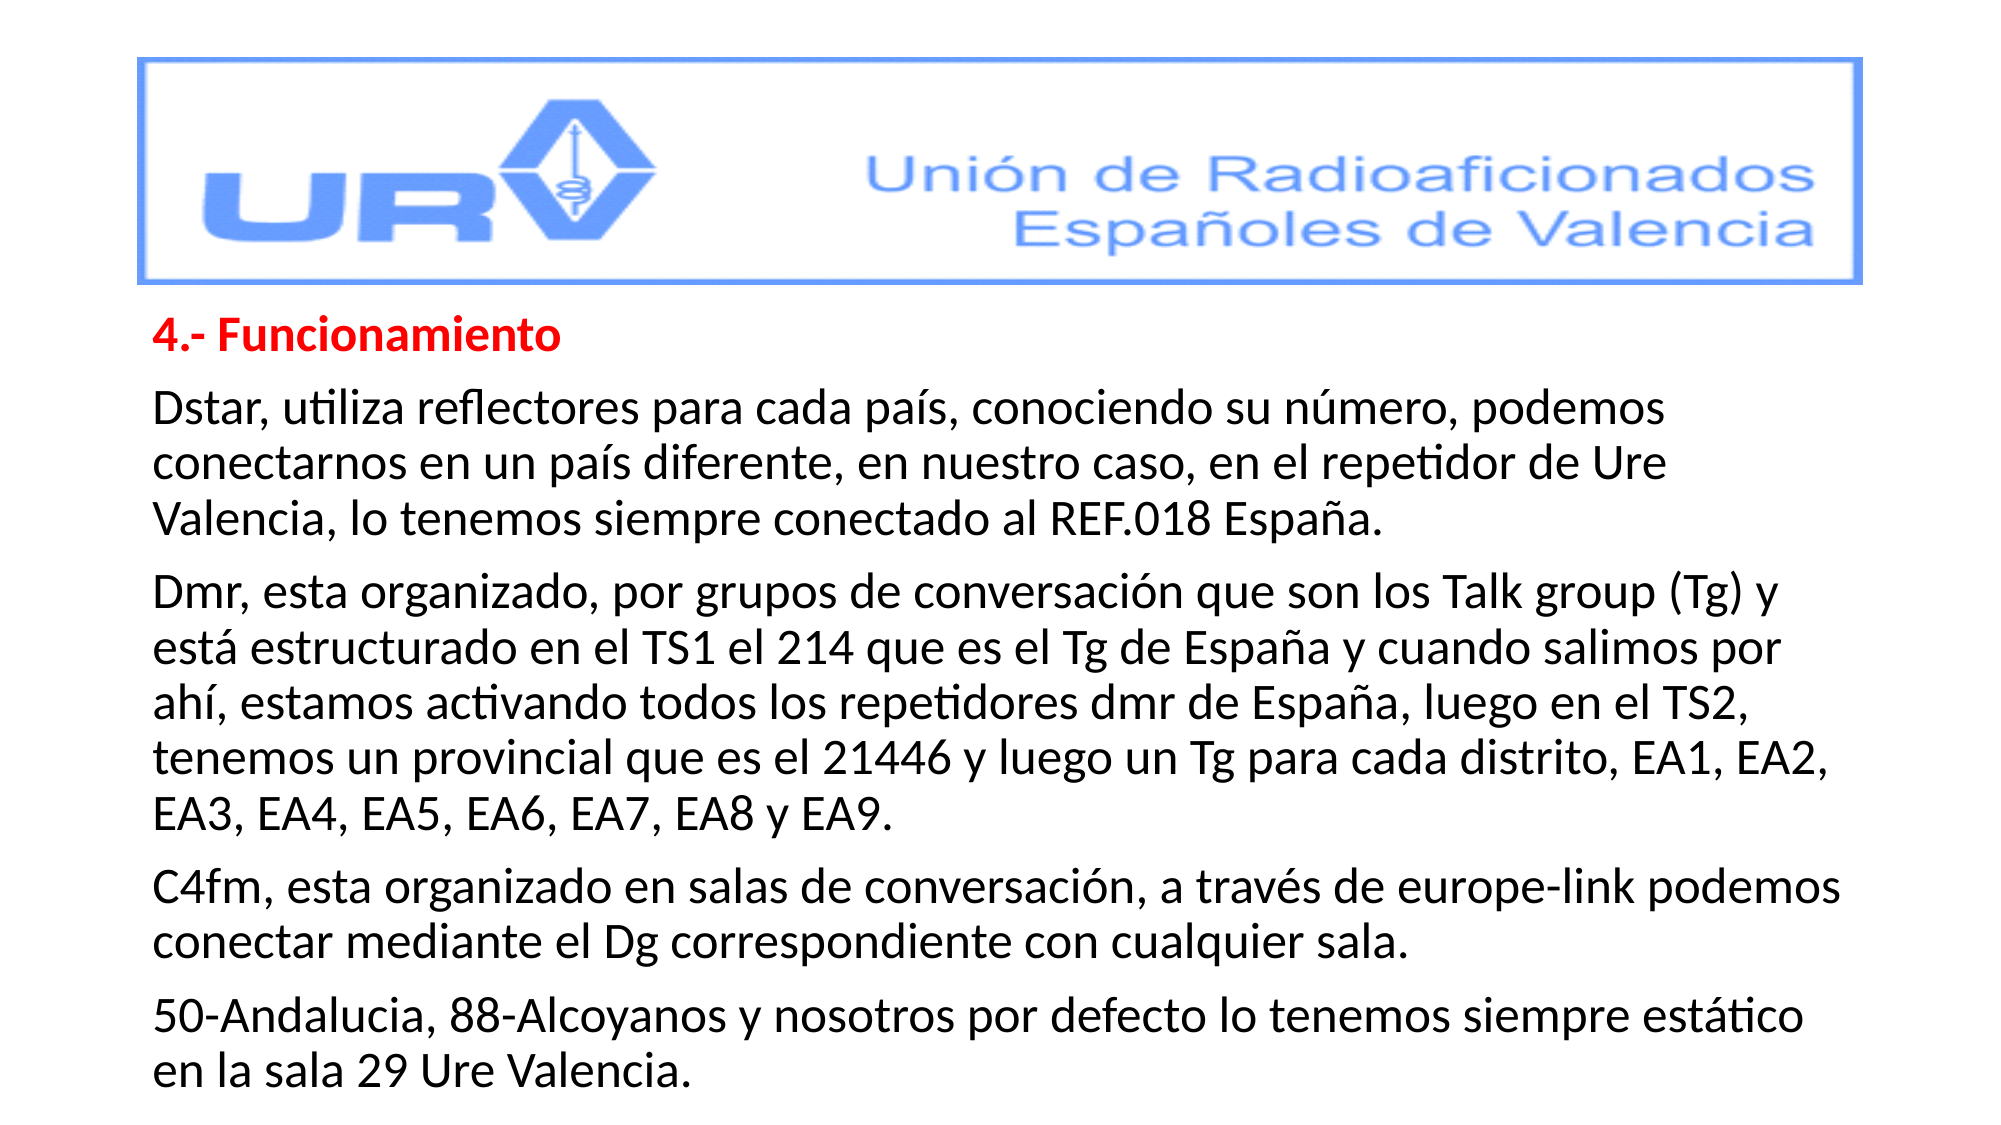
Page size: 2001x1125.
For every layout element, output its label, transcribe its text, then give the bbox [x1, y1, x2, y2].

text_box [137, 57, 1863, 285]
list 4.- Funcionamiento Dstar, utiliza reflectores para cada país, conociendo su número, podemos conectarnos en un país diferente, en nuestro caso, en el repetidor de Ure Valencia, lo tenemos siempre conectado al REF.018 España. Dmr, esta organizado, por grupos de conversación que son los Talk group (Tg) y está estructurado en el TS1 el 214 que es el Tg de España y cuando salimos por ahí, estamos activando todos los repetidores dmr de España, luego en el TS2, tenemos un provincial que es el 21446 y luego un Tg para cada distrito, EA1, EA2, EA3, EA4, EA5, EA6, EA7, EA8 y EA9. C4fm, esta organizado en salas de conversación, a través de europe-link podemos conectar mediante el Dg correspondiente con cualquier sala. 50-Andalucia, 88-Alcoyanos y nosotros por defecto lo tenemos siempre estático en la sala 29 Ure Valencia. [137, 299, 1863, 1111]
